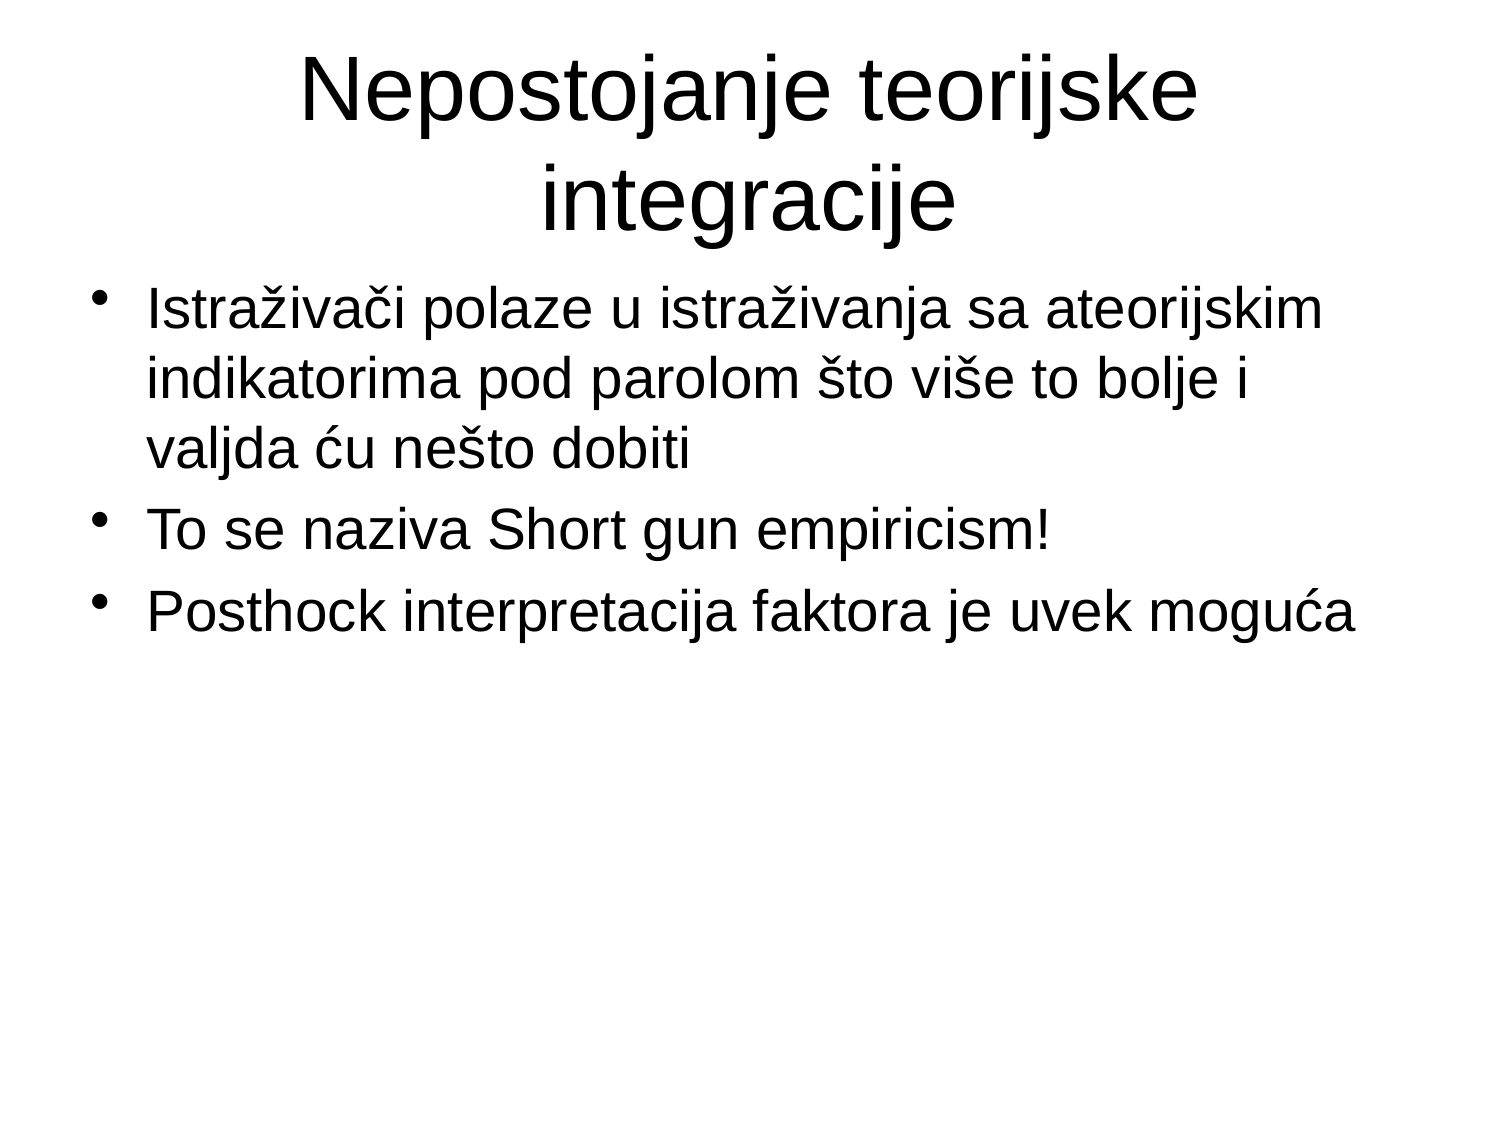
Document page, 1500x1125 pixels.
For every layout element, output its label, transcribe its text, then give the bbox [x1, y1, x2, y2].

list Istraživači polaze u istraživanja sa ateorijskim indikatorima pod parolom što više to bolje i valjda ću nešto dobiti To se naziva Short gun empiricism! Posthock interpretacija faktora je uvek moguća [74, 262, 1426, 1006]
title Nepostojanje teorijske integracije [74, 44, 1426, 233]
